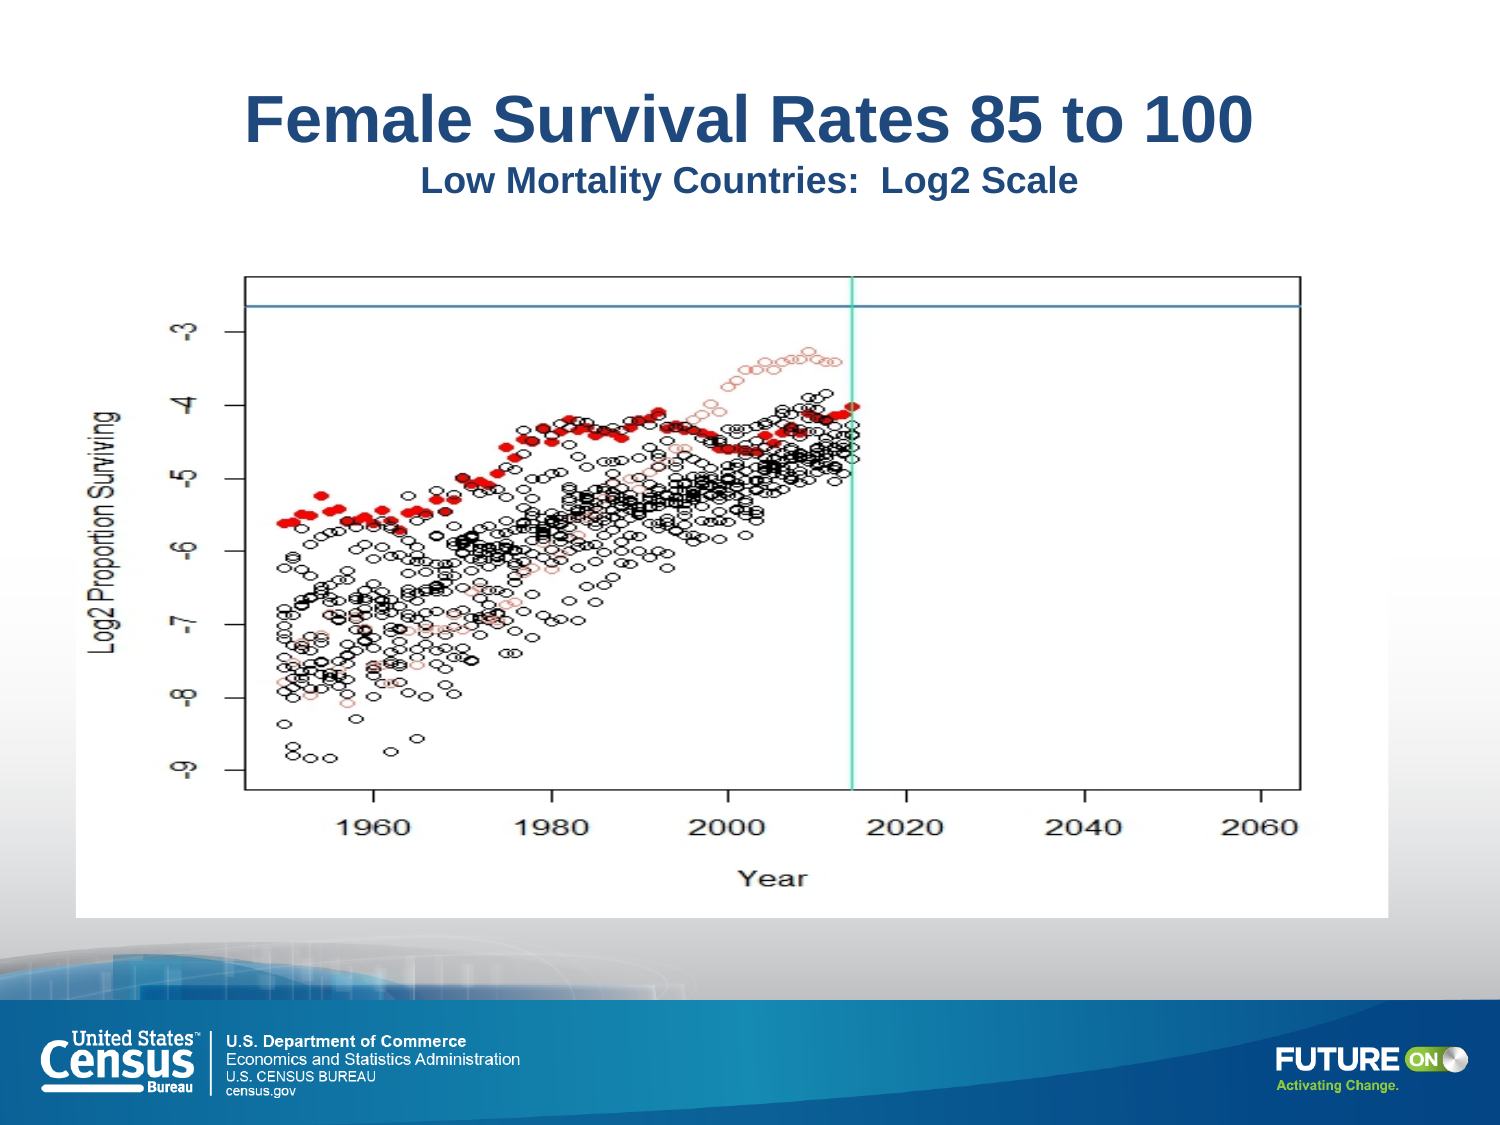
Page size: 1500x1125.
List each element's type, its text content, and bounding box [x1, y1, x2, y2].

picture [0, 0, 1500, 1125]
title Female Survival Rates 85 to 100 Low Mortality Countries: Log2 Scale [75, 45, 1425, 233]
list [75, 262, 1389, 918]
